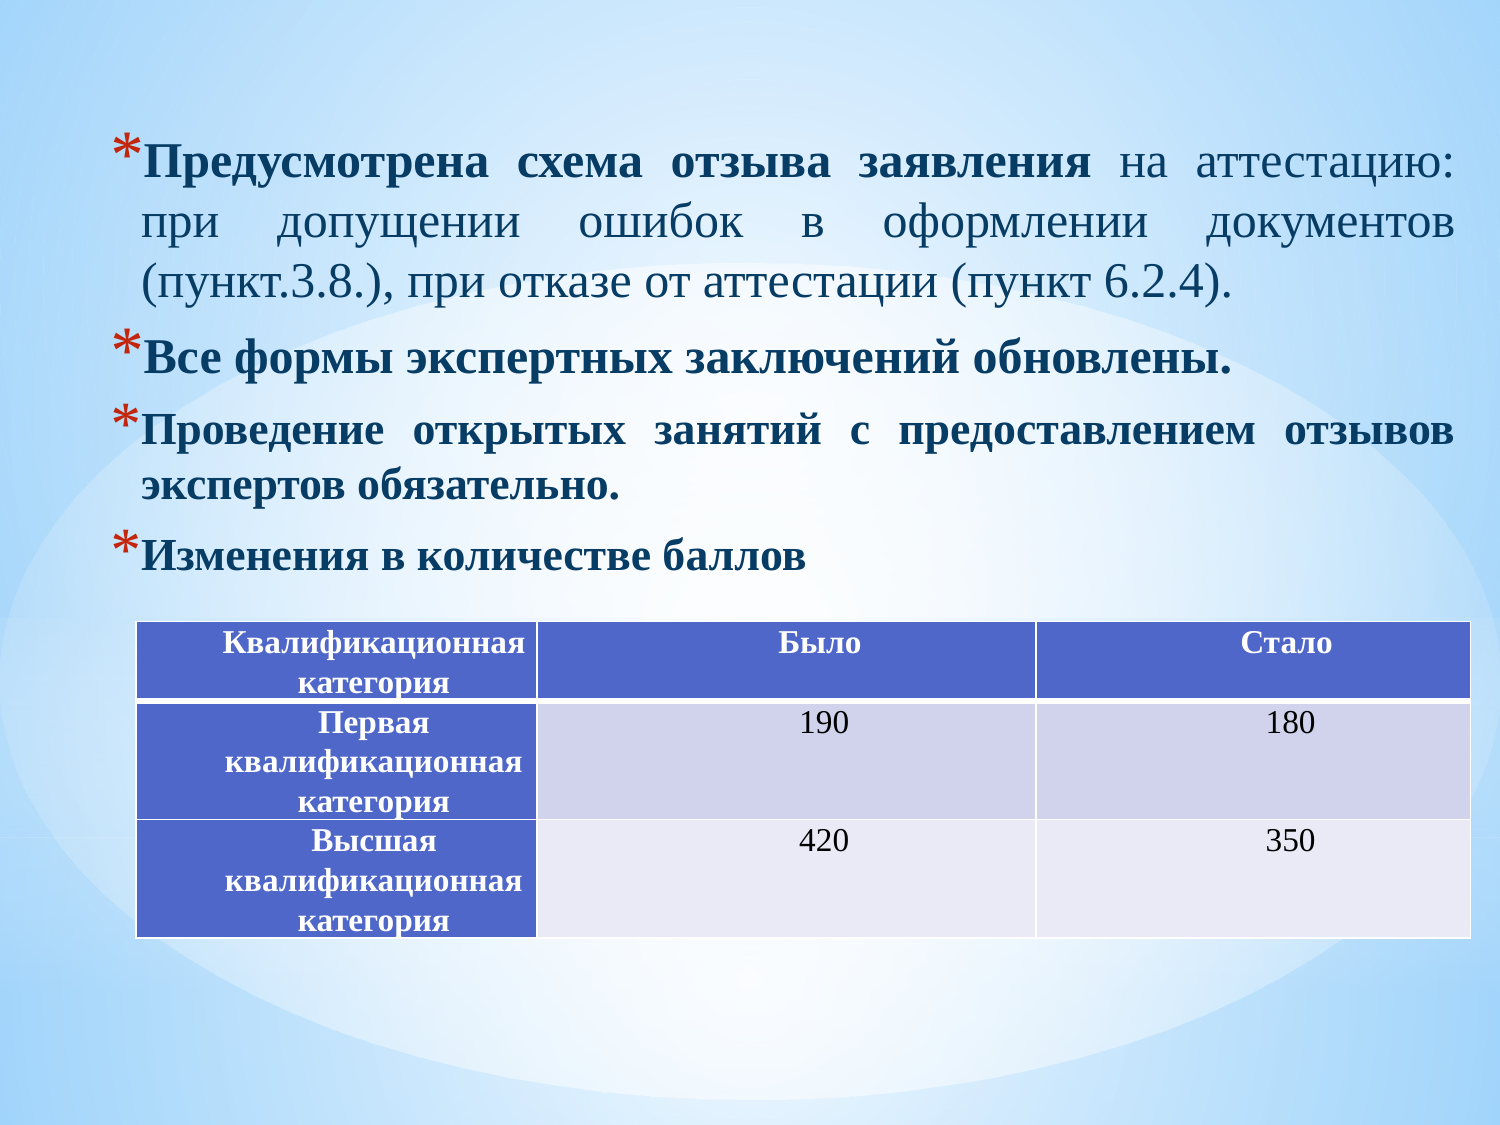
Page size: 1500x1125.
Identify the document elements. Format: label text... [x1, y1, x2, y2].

table_cell Высшая квалификационная категория [137, 820, 536, 937]
list Предусмотрена схема отзыва заявления на аттестацию: при допущении ошибок в оформлении документов (пункт.3.8.), при отказе от аттестации (пункт 6.2.4). Все формы экспертных заключений обновлены. Проведение открытых занятий с предоставлением отзывов экспертов обязательно. Изменения в количестве баллов [88, 120, 1471, 690]
table_cell 190 [538, 704, 1035, 819]
table_cell Первая квалификационная категория [137, 704, 536, 819]
table_cell 420 [538, 820, 1035, 937]
table_header Стало [1037, 622, 1470, 698]
table_header Было [538, 622, 1035, 698]
table_header Квалификационная категория [137, 622, 536, 698]
table_cell 350 [1037, 820, 1470, 937]
table_cell 180 [1037, 704, 1470, 819]
